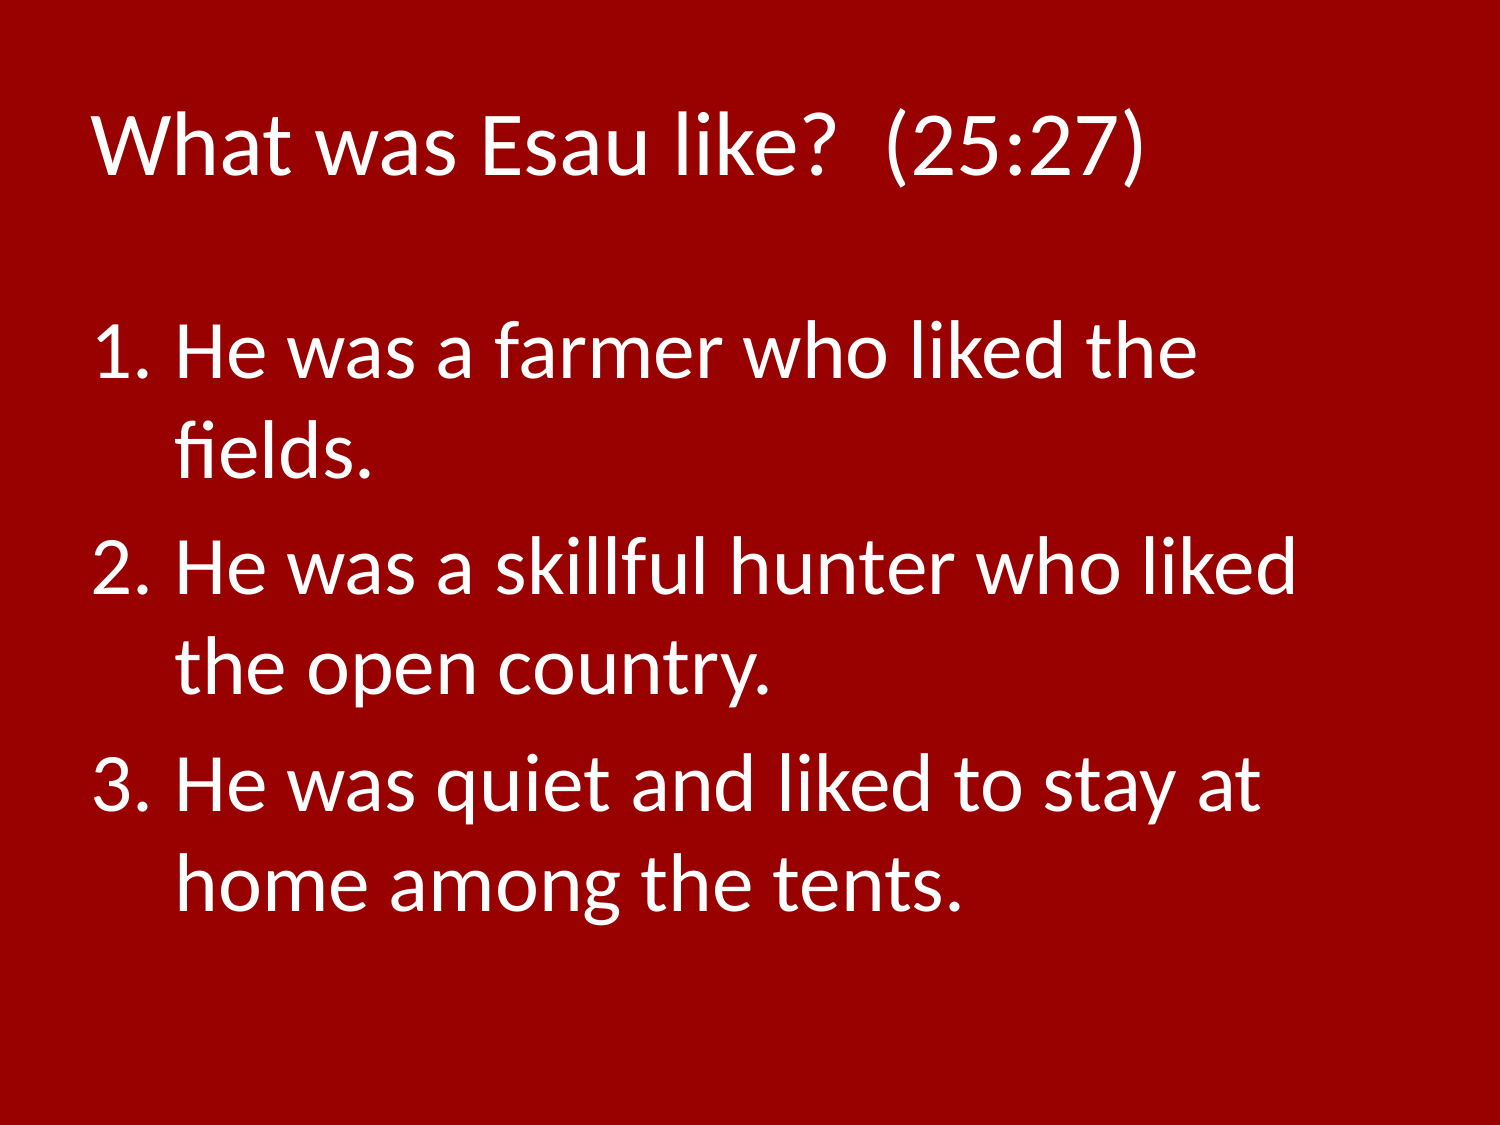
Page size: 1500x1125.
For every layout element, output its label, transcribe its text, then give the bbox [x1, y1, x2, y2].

list He was a farmer who liked the fields. He was a skillful hunter who liked the open country. He was quiet and liked to stay at home among the tents. [75, 287, 1425, 1005]
title What was Esau like? (25:27) [75, 45, 1425, 233]
